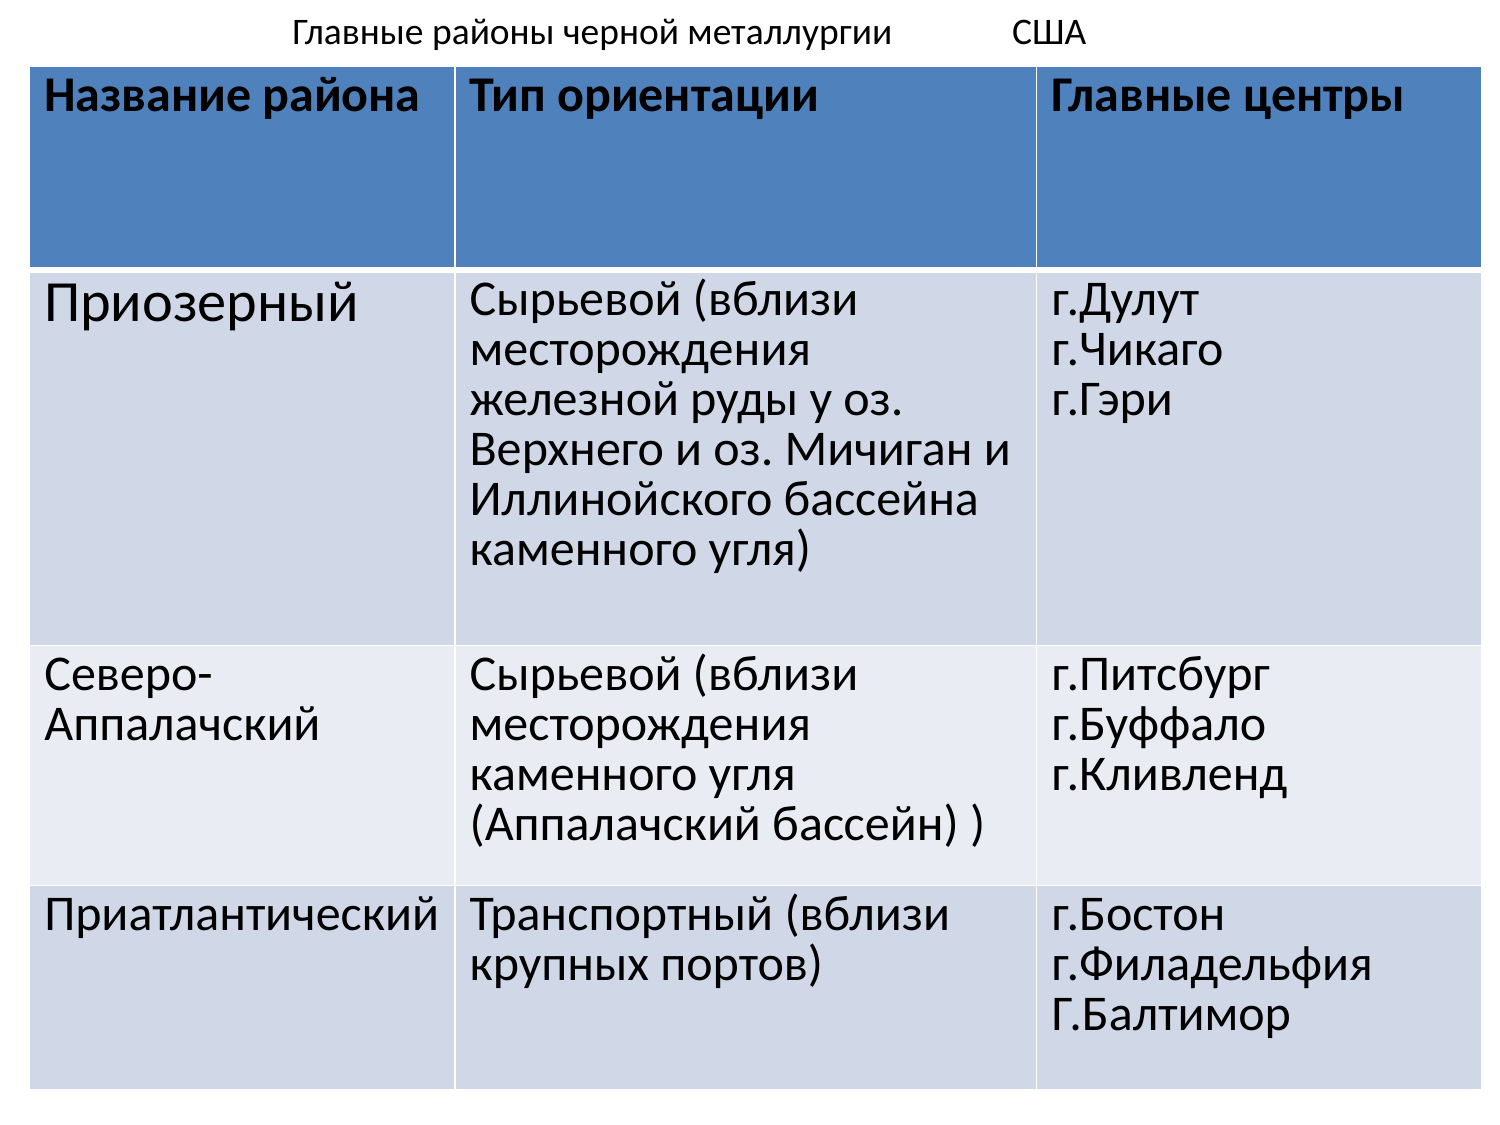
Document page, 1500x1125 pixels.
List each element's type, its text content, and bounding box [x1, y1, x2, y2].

text_box США [997, 0, 1102, 60]
table_header Тип ориентации [456, 67, 1036, 267]
table_header Название района [30, 67, 454, 267]
text_box Главные районы черной металлургии [277, 0, 997, 60]
table_header Главные центры [1037, 67, 1481, 267]
table_cell г.Бостон г.Филадельфия Г.Балтимор [1037, 886, 1481, 1089]
table_cell Приозерный [30, 273, 454, 645]
table_cell Сырьевой (вблизи месторождения каменного угля (Аппалачский бассейн) ) [456, 646, 1036, 885]
table_cell Сырьевой (вблизи месторождения железной руды у оз. Верхнего и оз. Мичиган и Иллинойского бассейна каменного угля) [456, 273, 1036, 645]
table_cell Северо-Аппалачский [30, 646, 454, 885]
table_cell Транспортный (вблизи крупных портов) [456, 886, 1036, 1089]
table_cell г.Дулут г.Чикаго г.Гэри [1037, 273, 1481, 645]
table_cell г.Питсбург г.Буффало г.Кливленд [1037, 646, 1481, 885]
table_cell Приатлантический [30, 886, 454, 1089]
